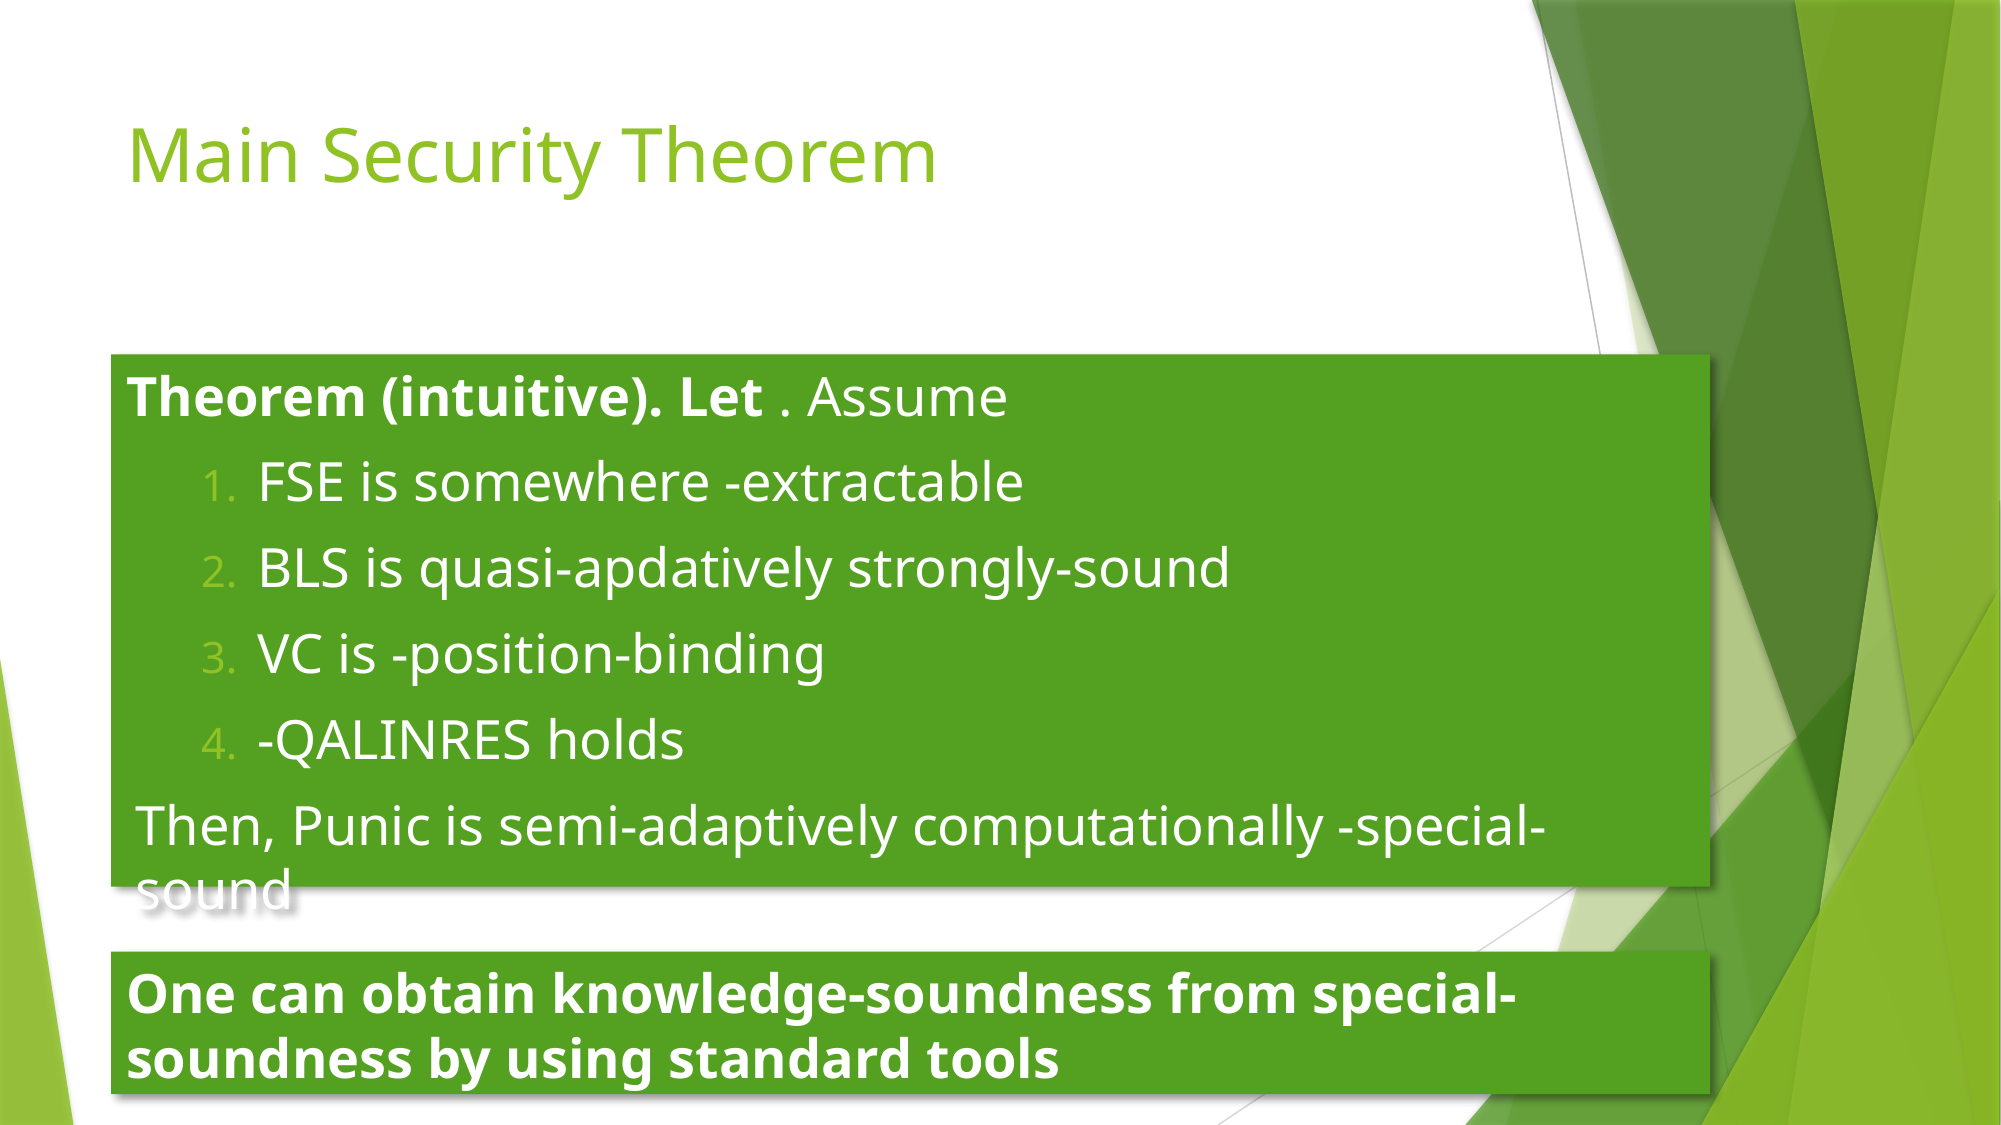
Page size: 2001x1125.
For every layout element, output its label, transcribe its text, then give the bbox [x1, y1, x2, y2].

text_box One can obtain knowledge-soundness from special-soundness by using standard tools [111, 951, 1710, 1095]
title Main Security Theorem [111, 99, 1522, 317]
